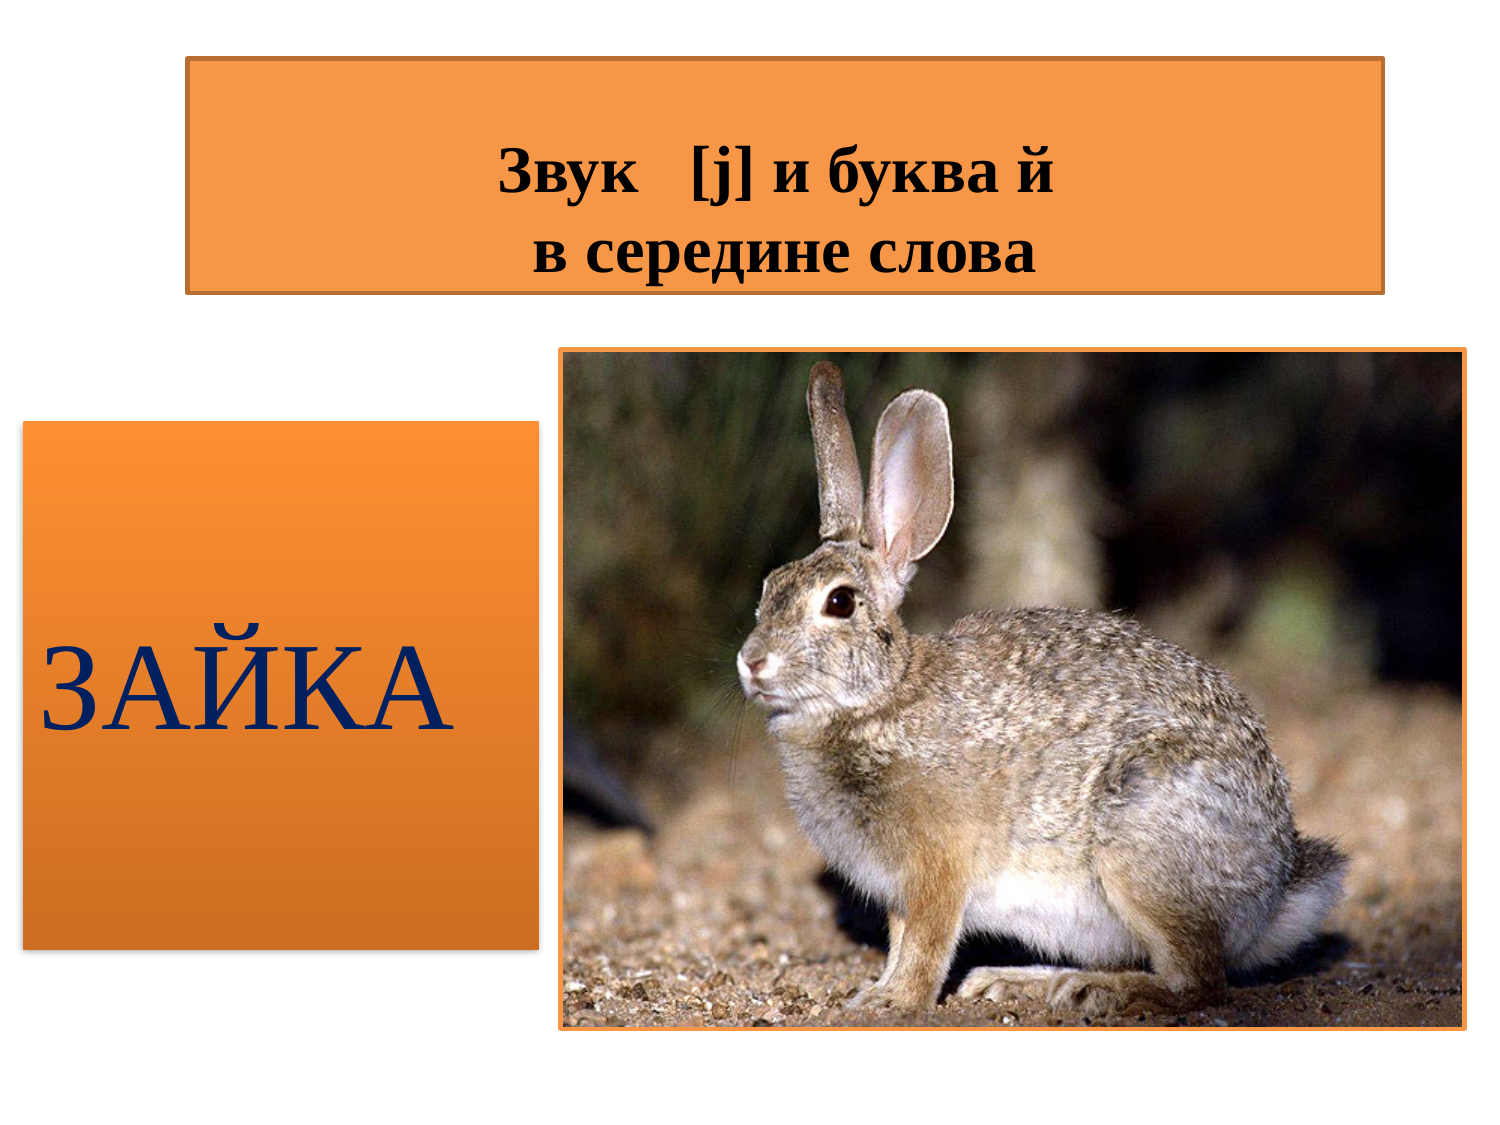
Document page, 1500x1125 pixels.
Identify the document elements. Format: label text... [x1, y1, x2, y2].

list ЗАЙКА [23, 421, 539, 950]
title Звук [j] и буква й в середине слова [185, 56, 1385, 295]
picture [562, 351, 1463, 1027]
